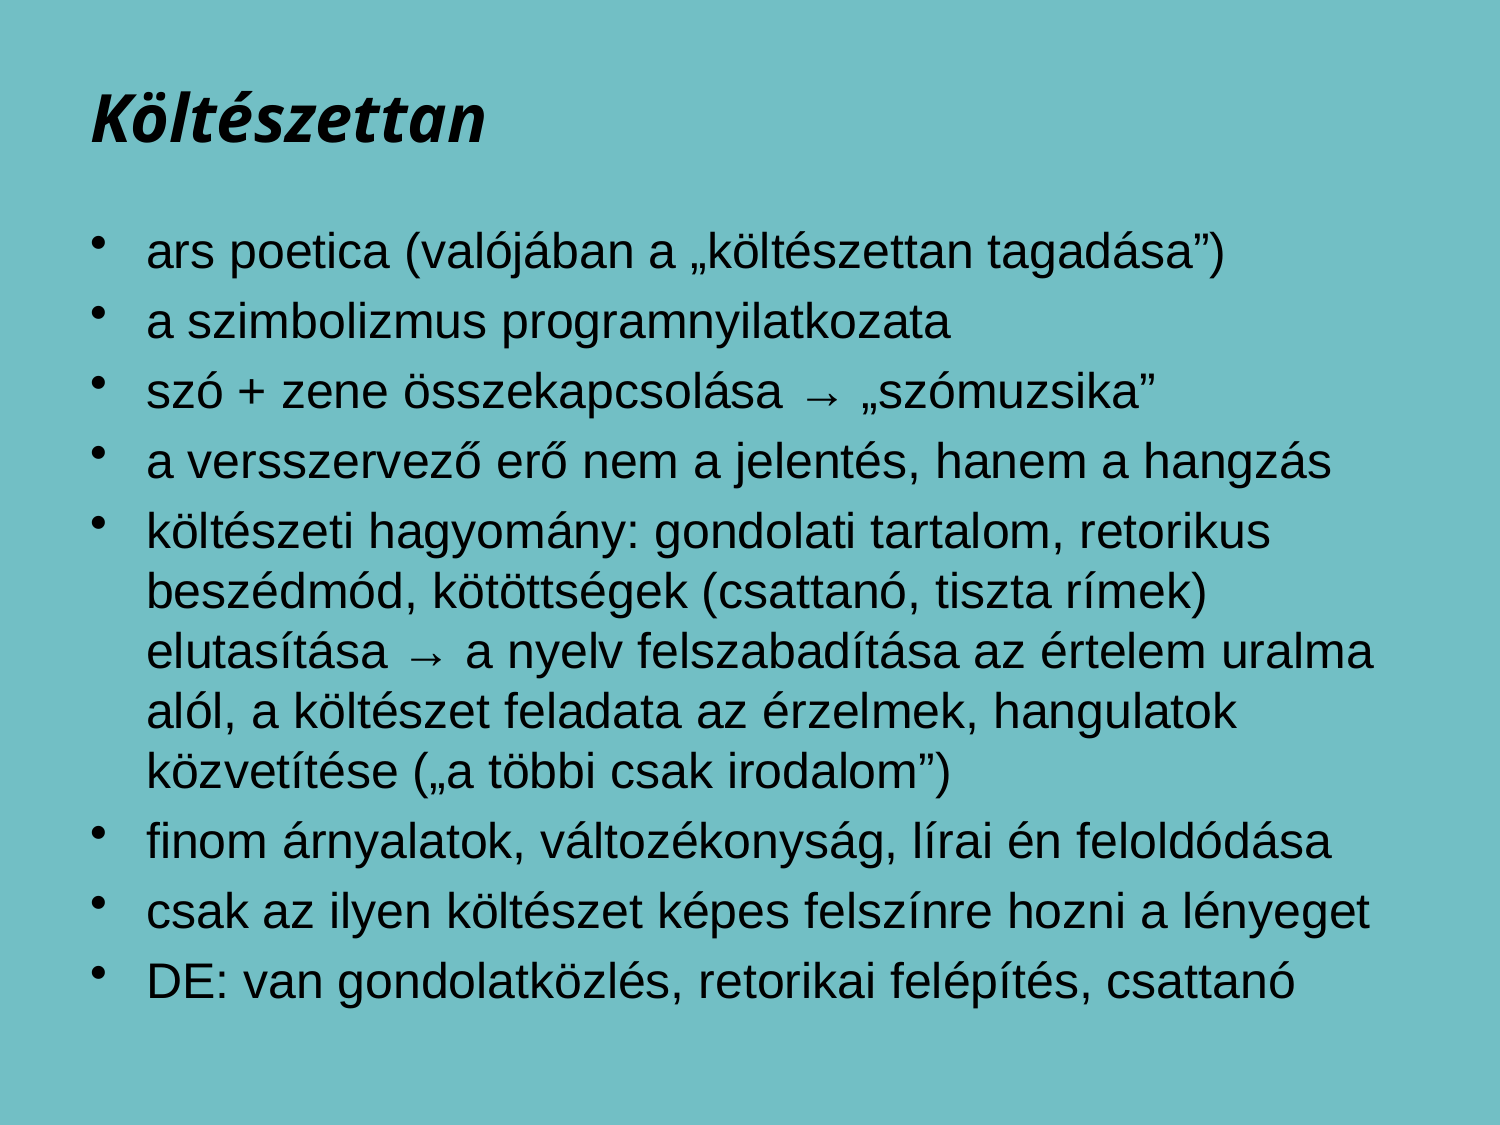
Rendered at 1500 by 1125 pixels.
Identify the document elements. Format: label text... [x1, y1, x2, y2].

list ars poetica (valójában a „költészettan tagadása”) a szimbolizmus programnyilatkozata szó + zene összekapcsolása → „szómuzsika” a versszervező erő nem a jelentés, hanem a hangzás költészeti hagyomány: gondolati tartalom, retorikus beszédmód, kötöttségek (csattanó, tiszta rímek) elutasítása → a nyelv felszabadítása az értelem uralma alól, a költészet feladata az érzelmek, hangulatok közvetítése („a többi csak irodalom”) finom árnyalatok, változékonyság, lírai én feloldódása csak az ilyen költészet képes felszínre hozni a lényeget DE: van gondolatközlés, retorikai felépítés, csattanó [75, 210, 1425, 1005]
title Költészettan [75, 45, 1425, 188]
